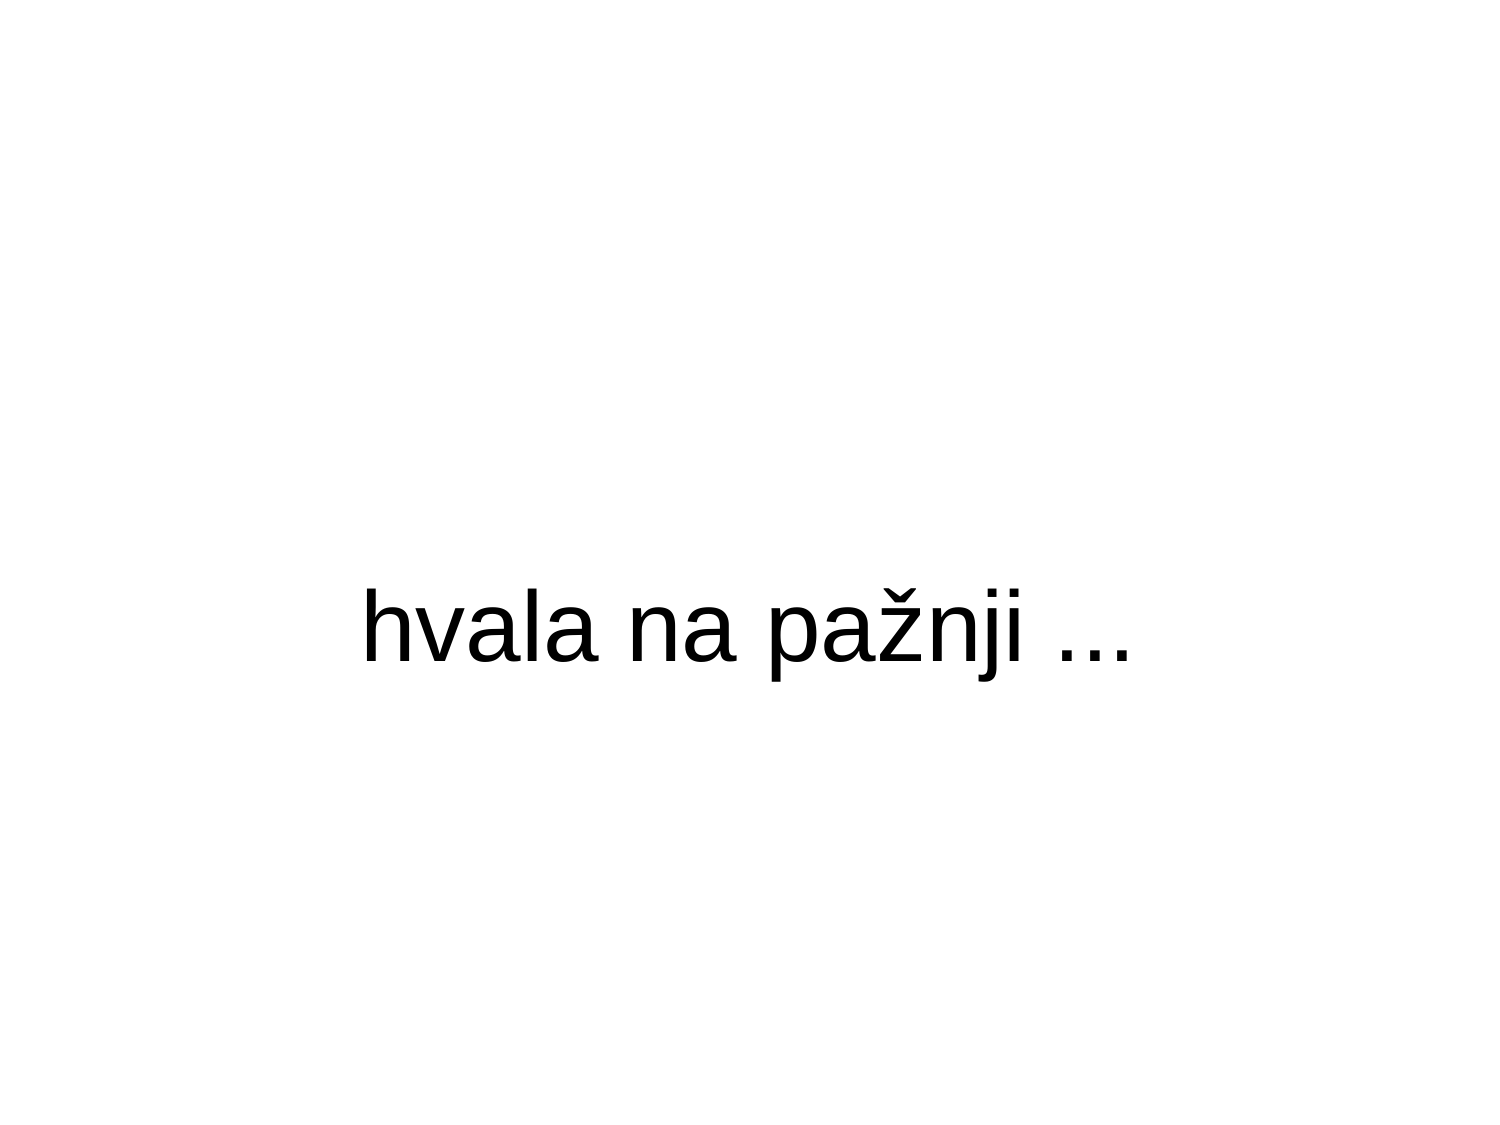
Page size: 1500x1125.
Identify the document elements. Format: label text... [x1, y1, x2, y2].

title hvala na pažnji ... [126, 570, 1372, 749]
